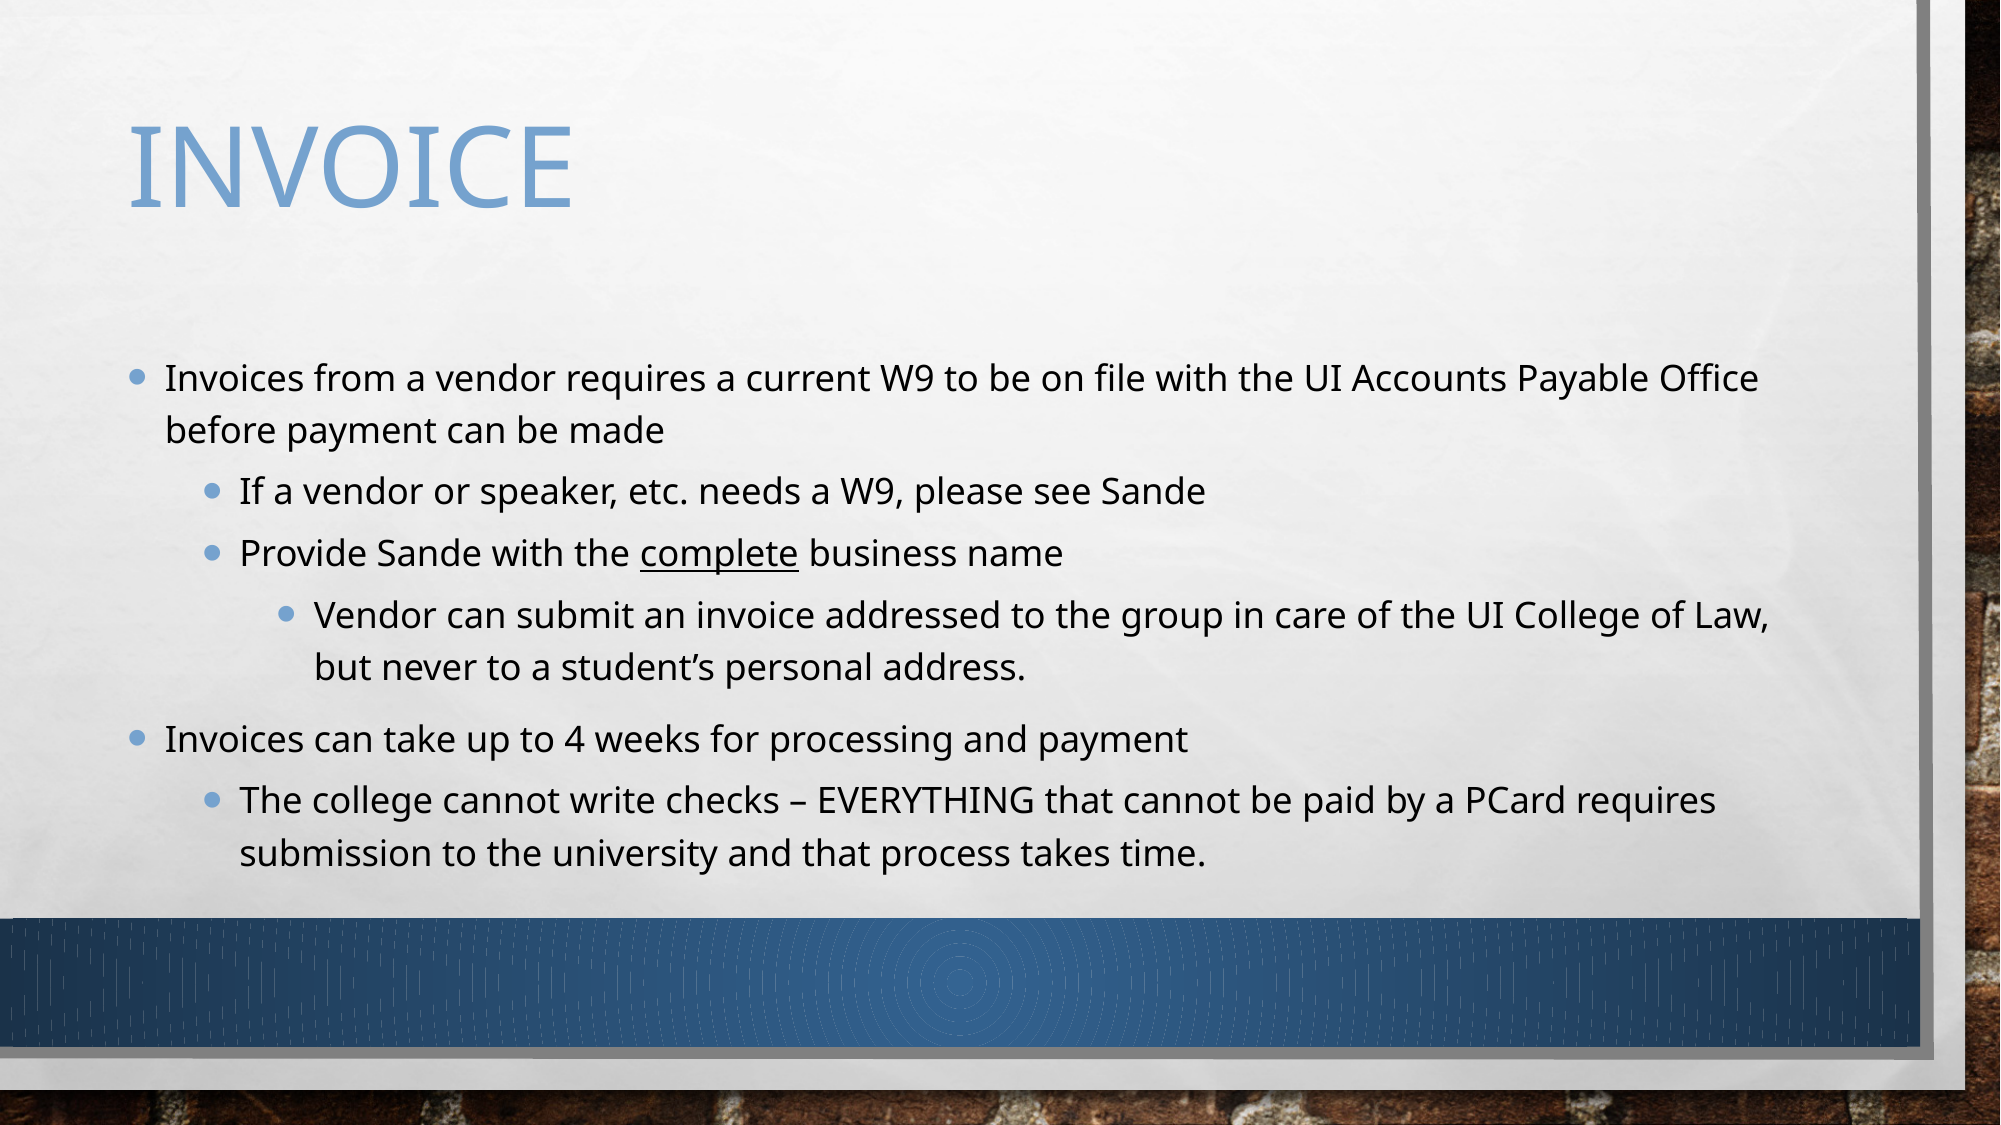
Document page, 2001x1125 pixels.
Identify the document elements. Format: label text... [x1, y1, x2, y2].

title Invoice [112, 76, 1818, 266]
picture [0, 0, 2000, 1125]
list Invoices from a vendor requires a current W9 to be on file with the UI Accounts Payable Office before payment can be made If a vendor or speaker, etc. needs a W9, please see Sande Provide Sande with the complete business name Vendor can submit an invoice addressed to the group in care of the UI College of Law, but never to a student’s personal address. Invoices can take up to 4 weeks for processing and payment The college cannot write checks – EVERYTHING that cannot be paid by a PCard requires submission to the university and that process takes time. [112, 338, 1818, 882]
